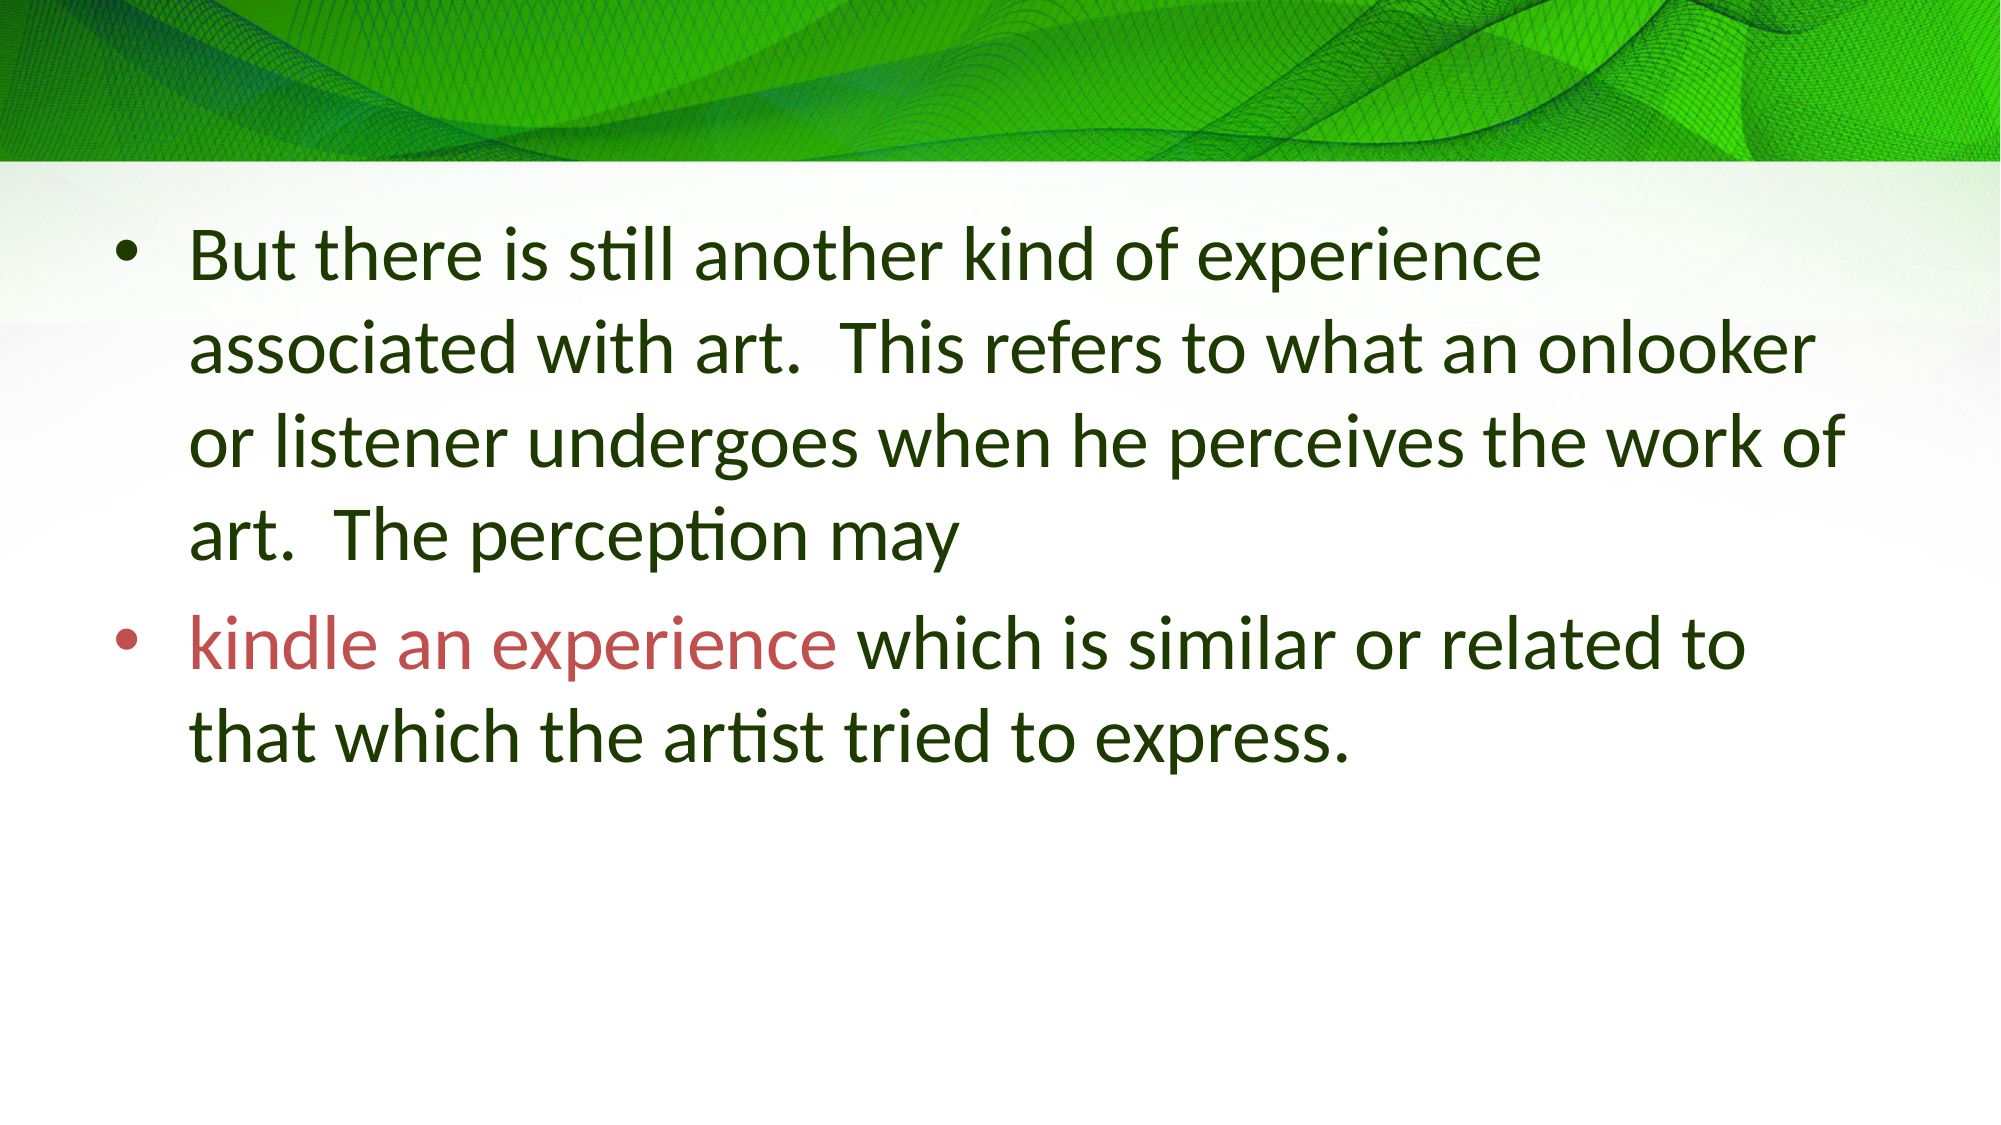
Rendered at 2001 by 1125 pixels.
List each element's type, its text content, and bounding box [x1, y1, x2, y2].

picture [0, 0, 2001, 1125]
list But there is still another kind of experience associated with art. This refers to what an onlooker or listener undergoes when he perceives the work of art. The perception may kindle an experience which is similar or related to that which the artist tried to express. [98, 195, 1902, 1064]
